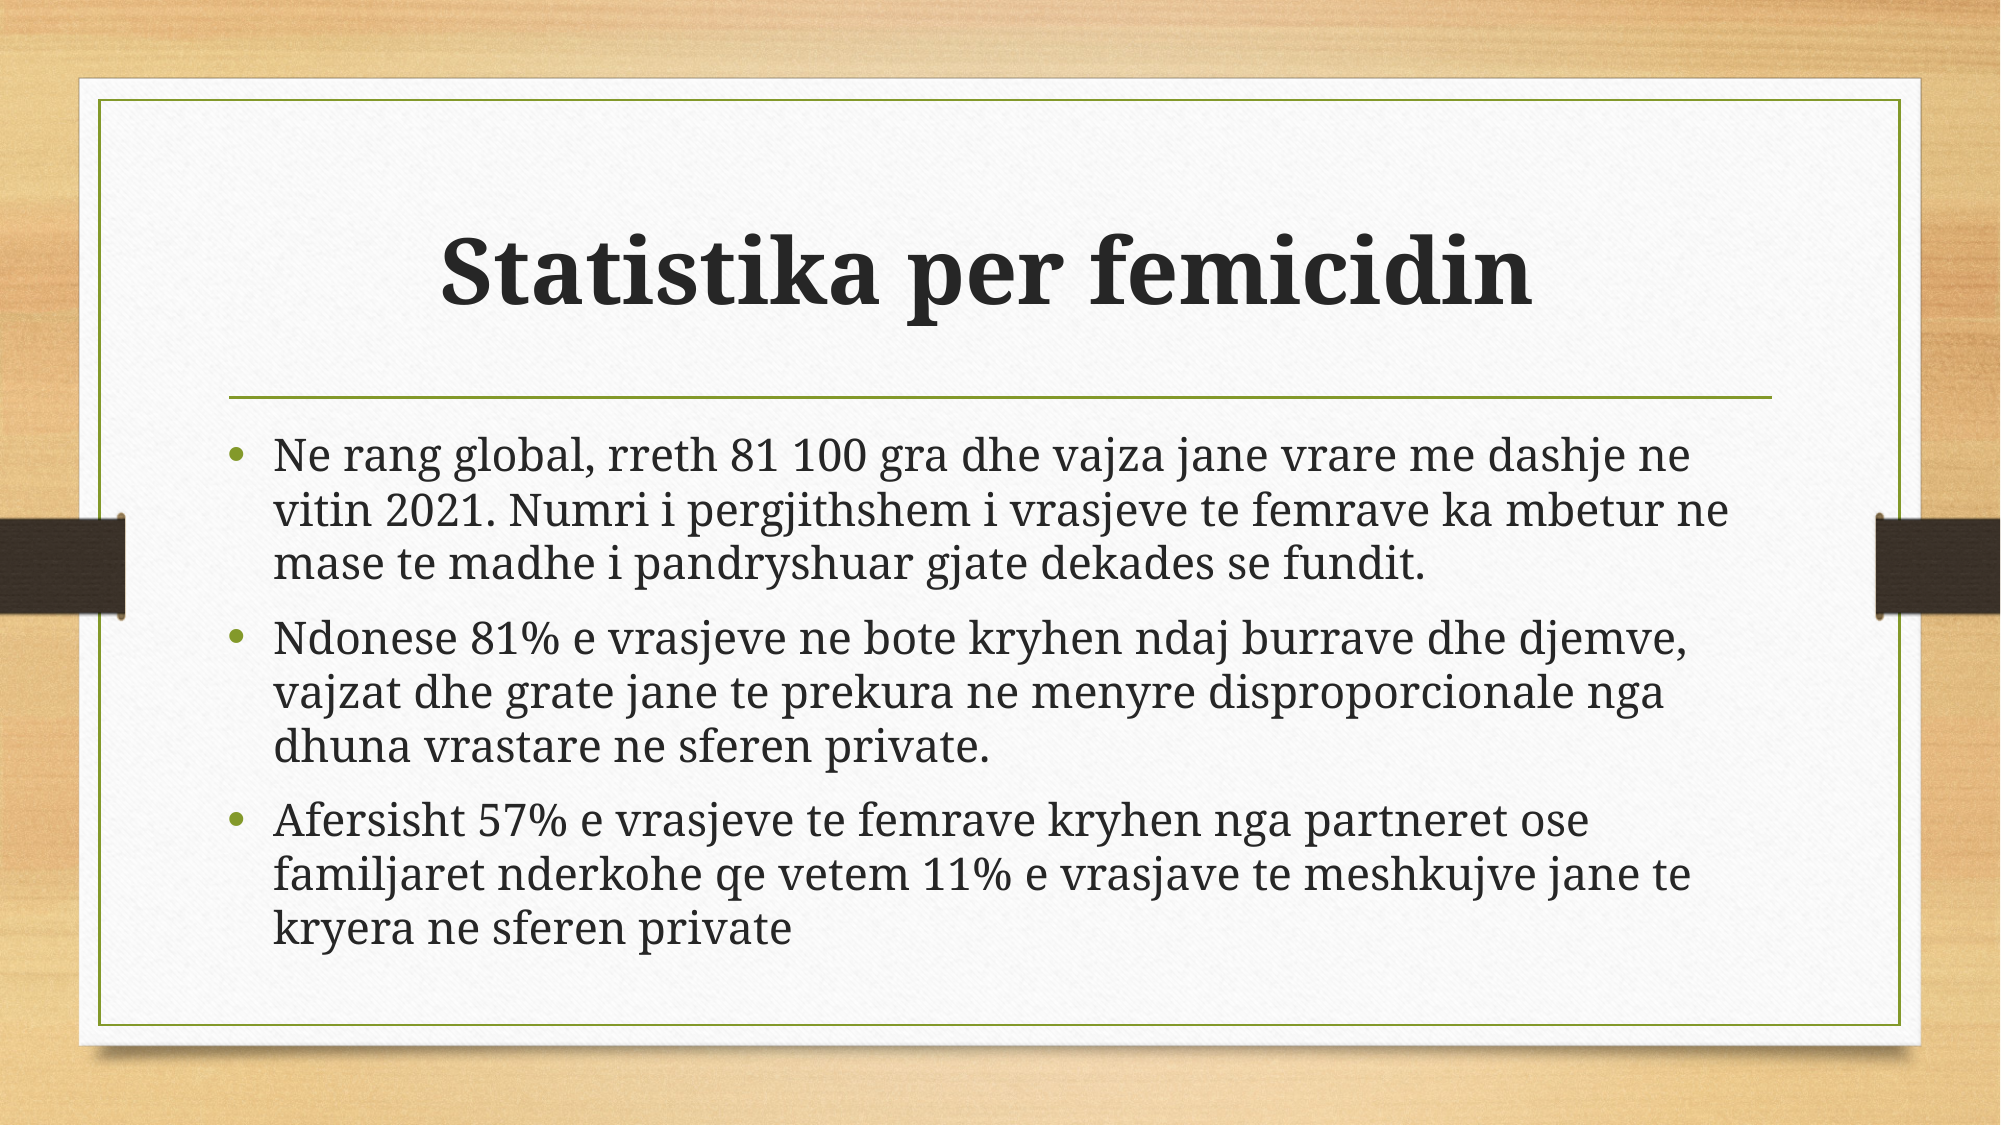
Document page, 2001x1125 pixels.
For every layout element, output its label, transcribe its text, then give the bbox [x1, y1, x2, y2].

list Ne rang global, rreth 81 100 gra dhe vajza jane vrare me dashje ne vitin 2021. Numri i pergjithshem i vrasjeve te femrave ka mbetur ne mase te madhe i pandryshuar gjate dekades se fundit. Ndonese 81% e vrasjeve ne bote kryhen ndaj burrave dhe djemve, vajzat dhe grate jane te prekura ne menyre disproporcionale nga dhuna vrastare ne sferen private. Afersisht 57% e vrasjeve te femrave kryhen nga partneret ose familjaret nderkohe qe vetem 11% e vrasjave te meshkujve jane te kryera ne sferen private [212, 419, 1788, 964]
title Statistika per femicidin [212, 161, 1788, 375]
picture [0, 0, 2001, 1125]
